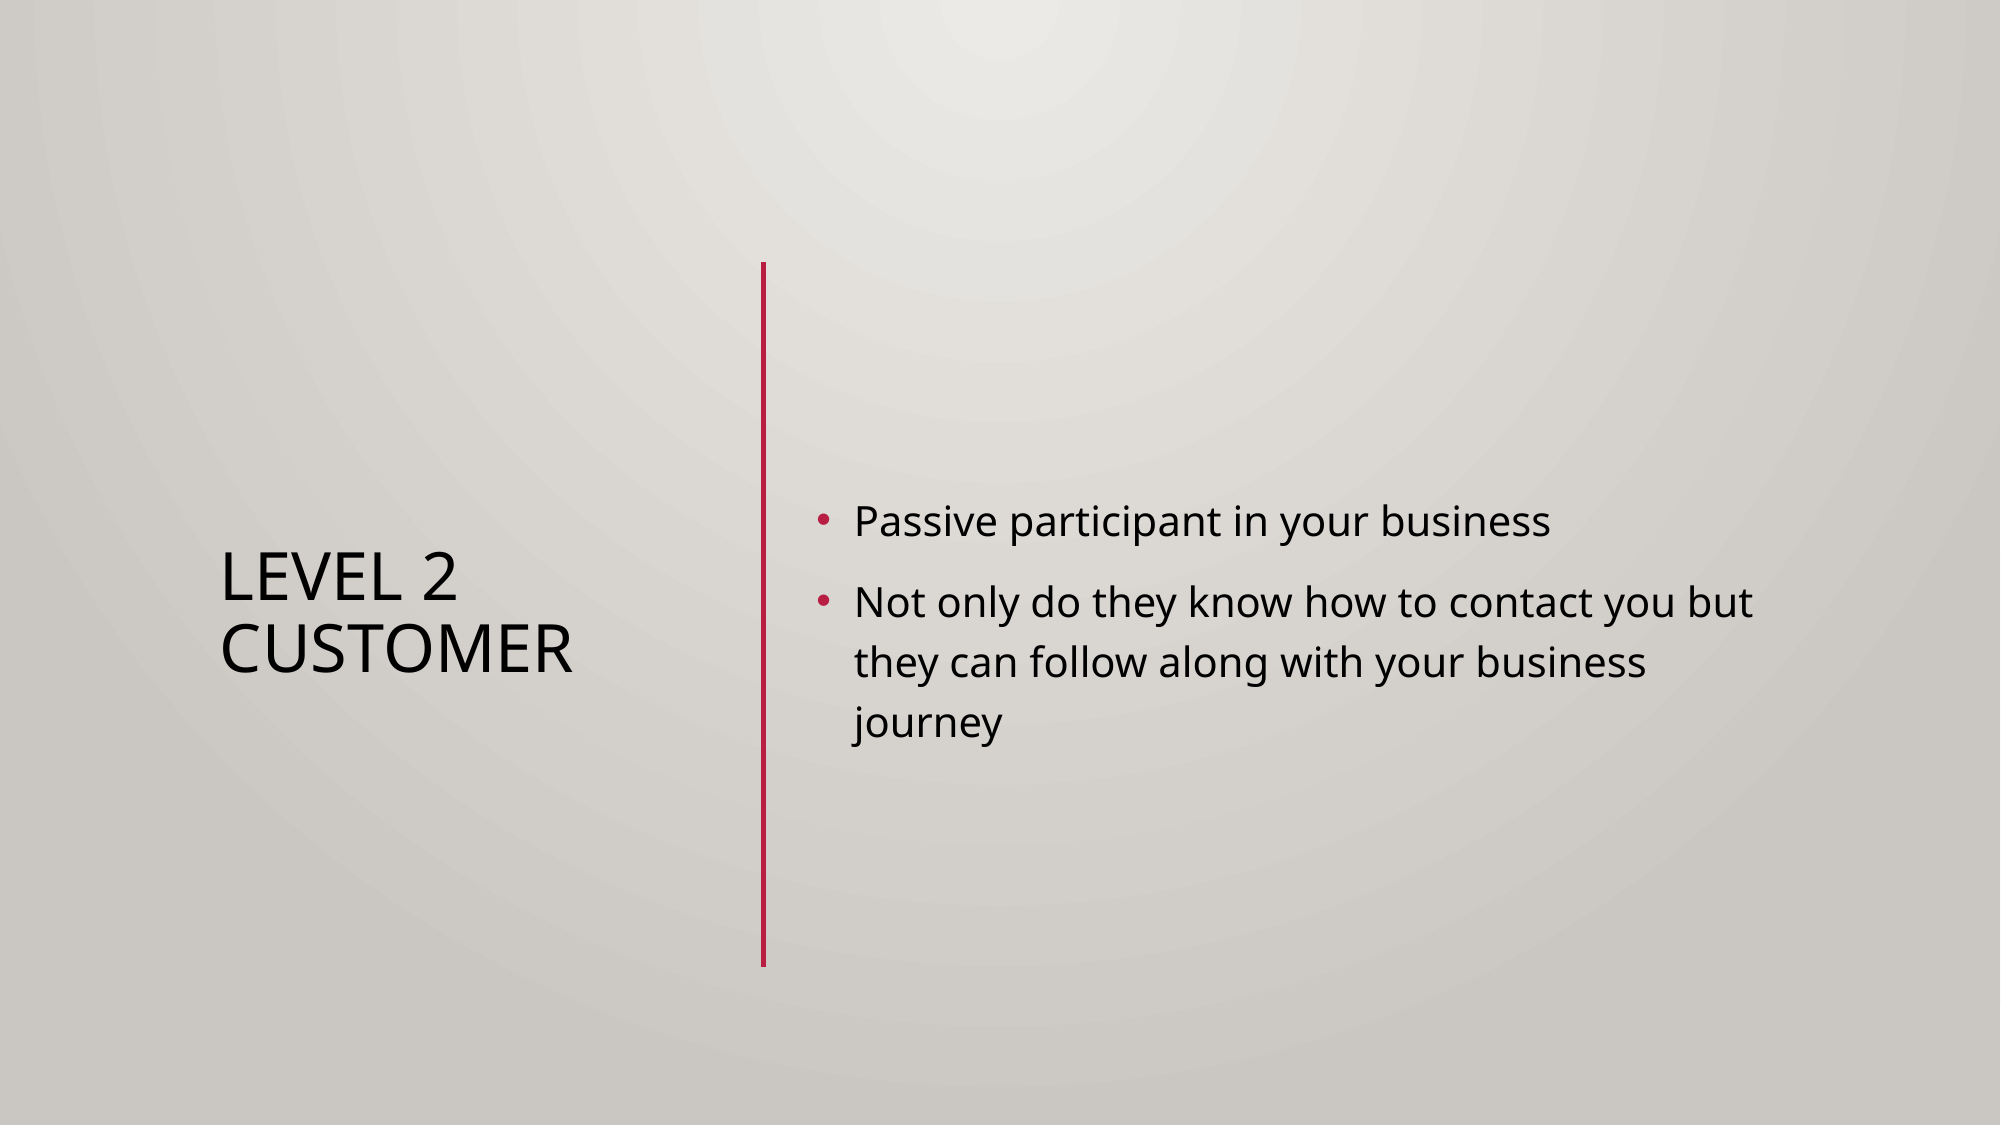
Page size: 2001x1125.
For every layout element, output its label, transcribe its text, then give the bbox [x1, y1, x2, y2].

text_box [0, 0, 2000, 1125]
list Passive participant in your business Not only do they know how to contact you but they can follow along with your business journey [801, 262, 1814, 968]
title Level 2 customer [205, 262, 726, 968]
